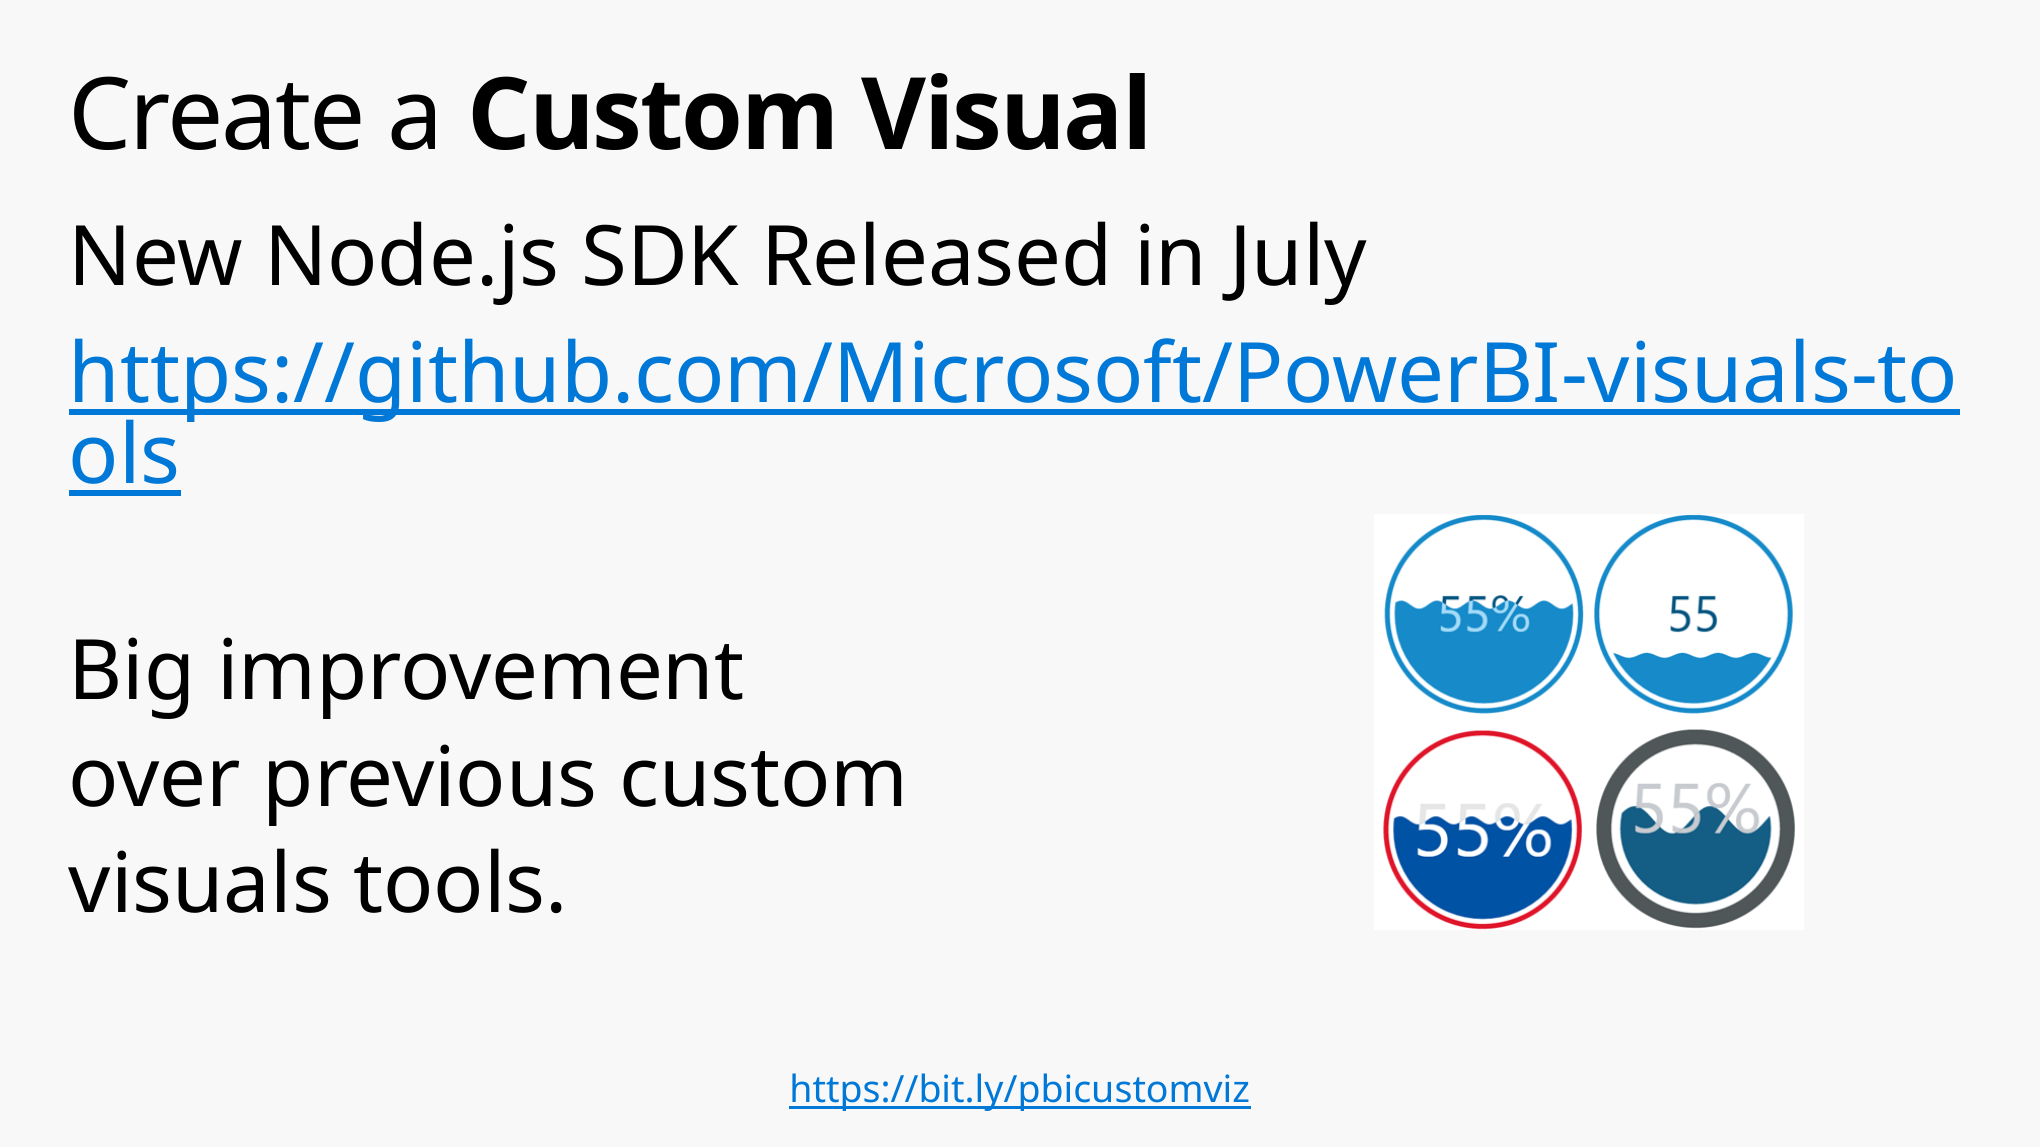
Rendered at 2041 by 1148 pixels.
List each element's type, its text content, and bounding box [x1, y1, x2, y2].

text_box https://bit.ly/pbicustomviz [774, 1057, 1266, 1124]
list New Node.js SDK Released in July https://github.com/Microsoft/PowerBI-visuals-tools Big improvement over previous custom visuals tools. [45, 198, 1996, 876]
title Create a Custom Visual [45, 48, 1996, 198]
picture [1374, 514, 1804, 930]
